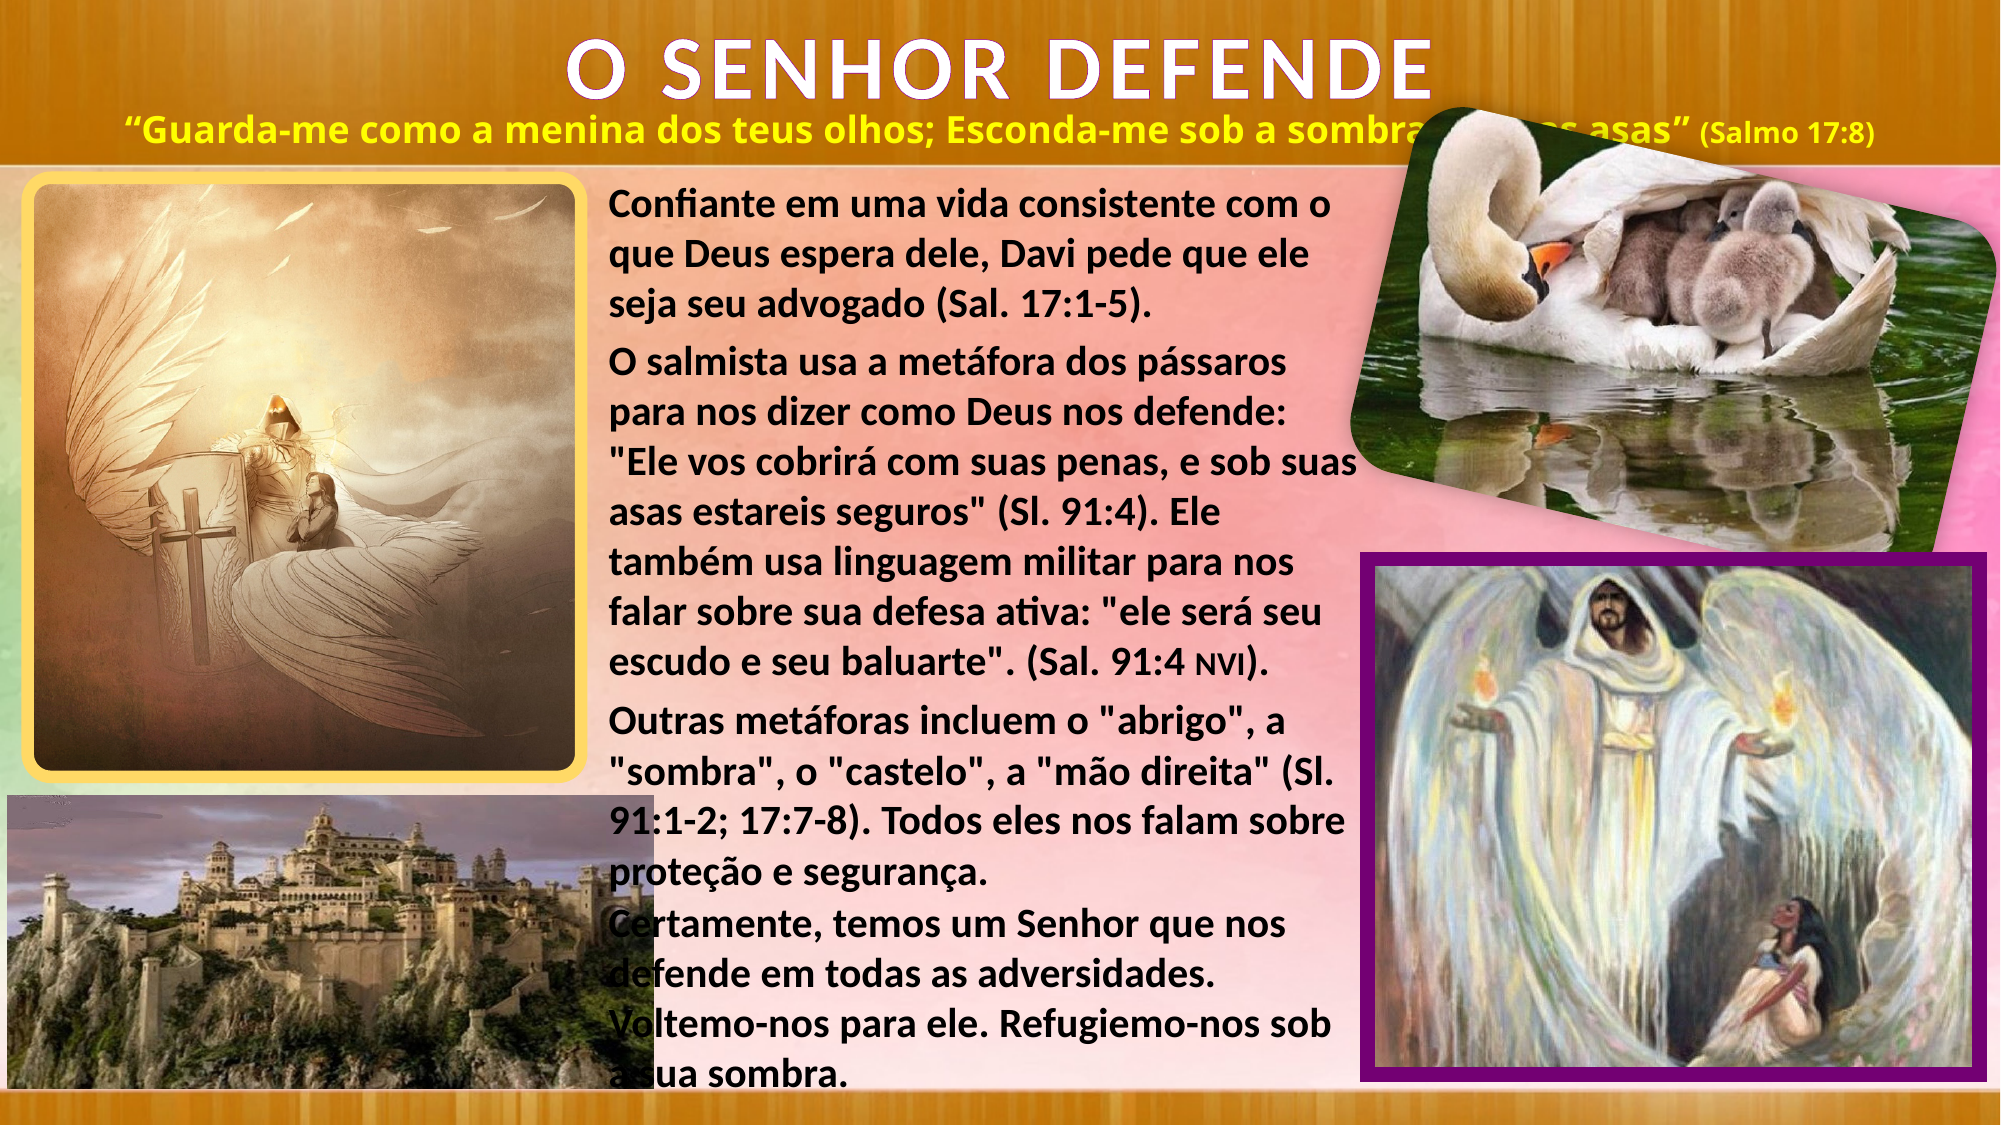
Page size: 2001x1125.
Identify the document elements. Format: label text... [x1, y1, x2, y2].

text_box Outras metáforas incluem o "abrigo", a "sombra", o "castelo", a "mão direita" (Sl. 91:1-2; 17:7-8). Todos eles nos falam sobre proteção e segurança. [593, 692, 1374, 901]
picture [0, 0, 2001, 1125]
text_box Confiante em uma vida consistente com o que Deus espera dele, Davi pede que ele seja seu advogado (Sal. 17:1-5). [593, 167, 1374, 326]
text_box O SENHOR DEFENDE [0, 0, 2000, 125]
text_box “Guarda-me como a menina dos teus olhos; Esconda-me sob a sombra de suas asas” (Salmo 17:8) [74, 98, 1438, 159]
text_box Certamente, temos um Senhor que nos defende em todas as adversidades. Voltemo-nos para ele. Refugiemo-nos sob a sua sombra. [593, 901, 1375, 1103]
text_box O salmista usa a metáfora dos pássaros para nos dizer como Deus nos defende: "Ele vos cobrirá com suas penas, e sob suas asas estareis seguros" (Sl. 91:4). Ele também usa linguagem militar para nos falar sobre sua defesa ativa: "ele será seu escudo e seu baluarte". (Sal. 91:4 NVI). [593, 326, 1375, 692]
text_box “Guarda-me como a menina dos teus olhos; Esconda-me sob a sombra de suas asas” (Salmo 17:8) [1499, 98, 1926, 159]
